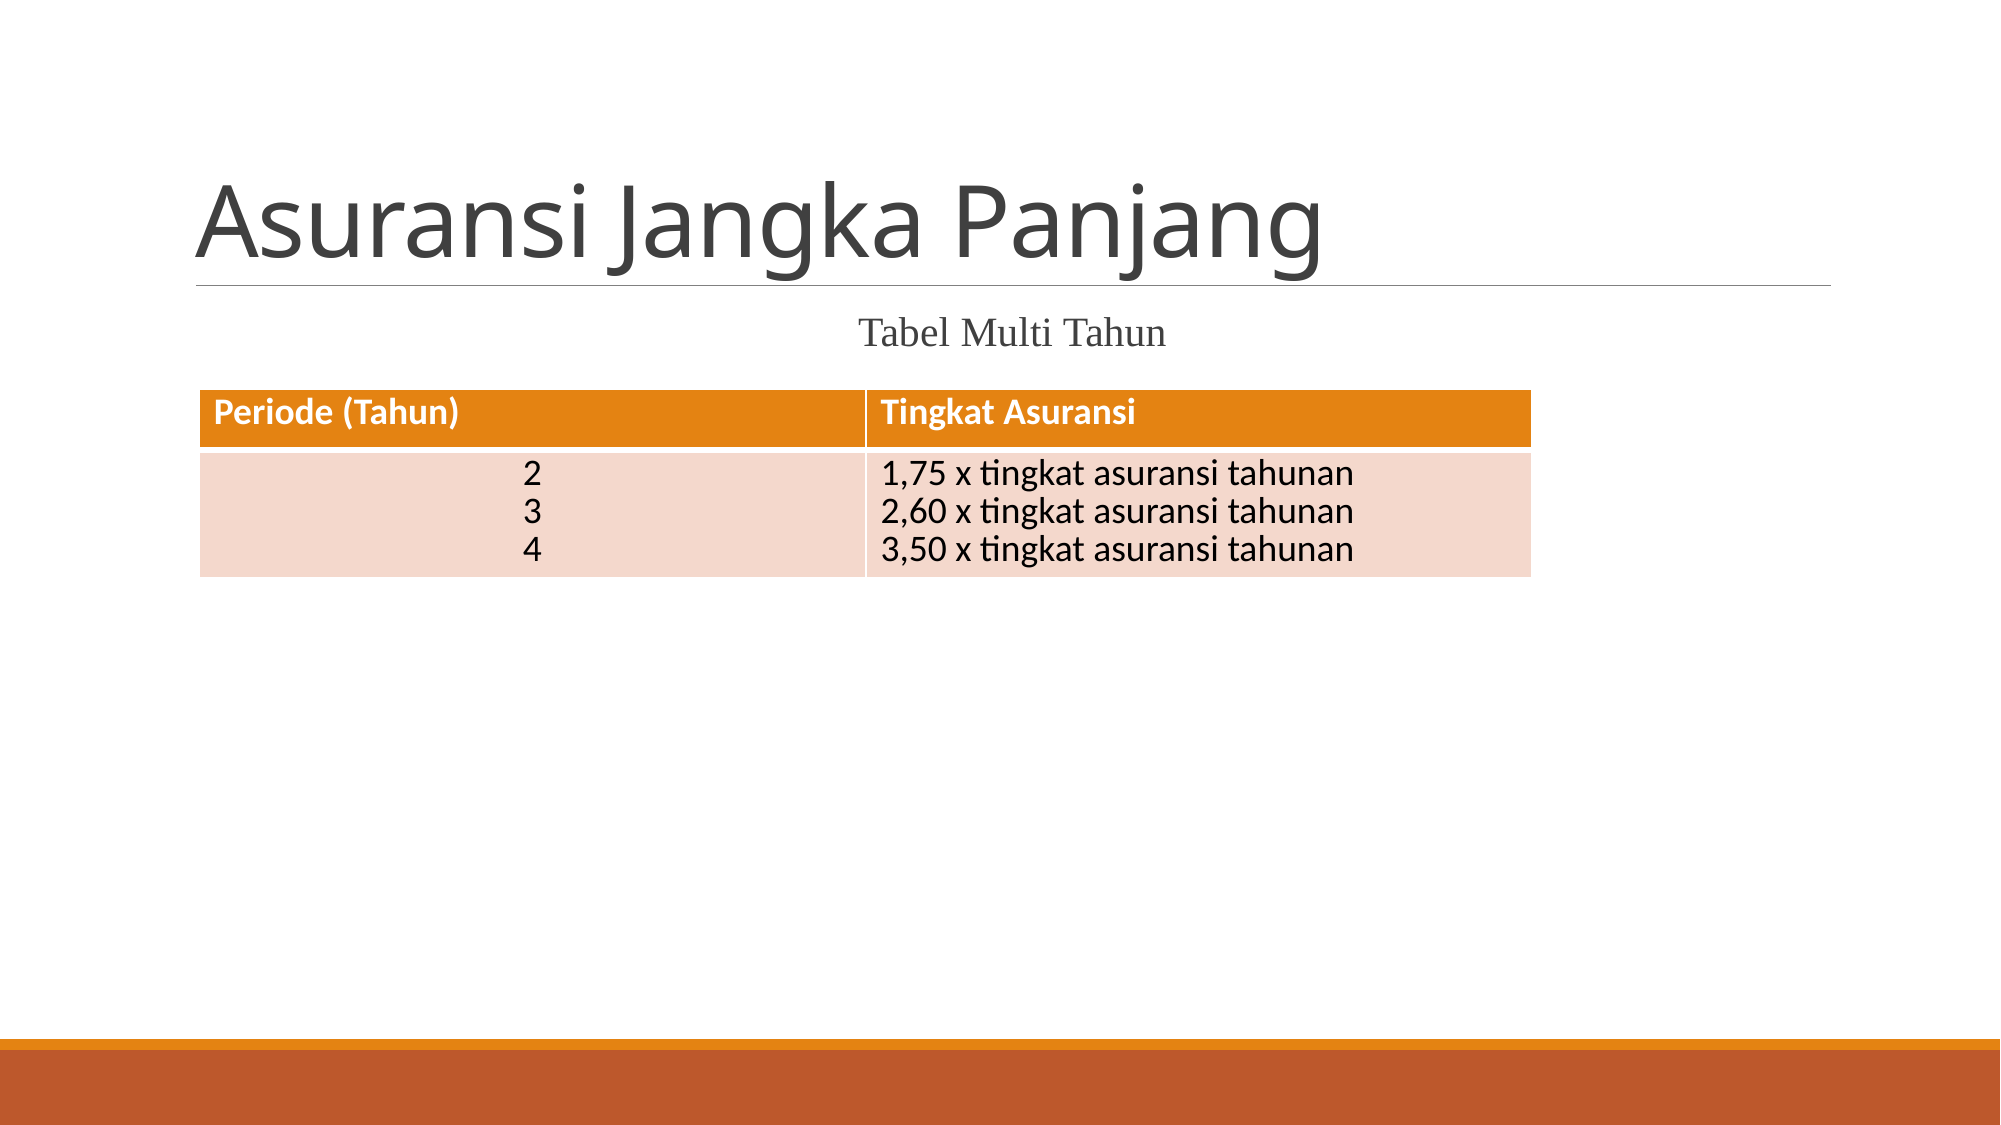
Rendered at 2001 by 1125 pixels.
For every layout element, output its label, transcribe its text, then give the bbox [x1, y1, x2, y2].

table_cell 2 3 4 [200, 453, 865, 577]
table_header Periode (Tahun) [200, 390, 865, 447]
table_cell 1,75 x tingkat asuransi tahunan 2,60 x tingkat asuransi tahunan 3,50 x tingkat asuransi tahunan [867, 453, 1531, 577]
table_header Tingkat Asuransi [867, 390, 1531, 447]
list Tabel Multi Tahun [180, 302, 1830, 963]
title Asuransi Jangka Panjang [180, 47, 1830, 285]
